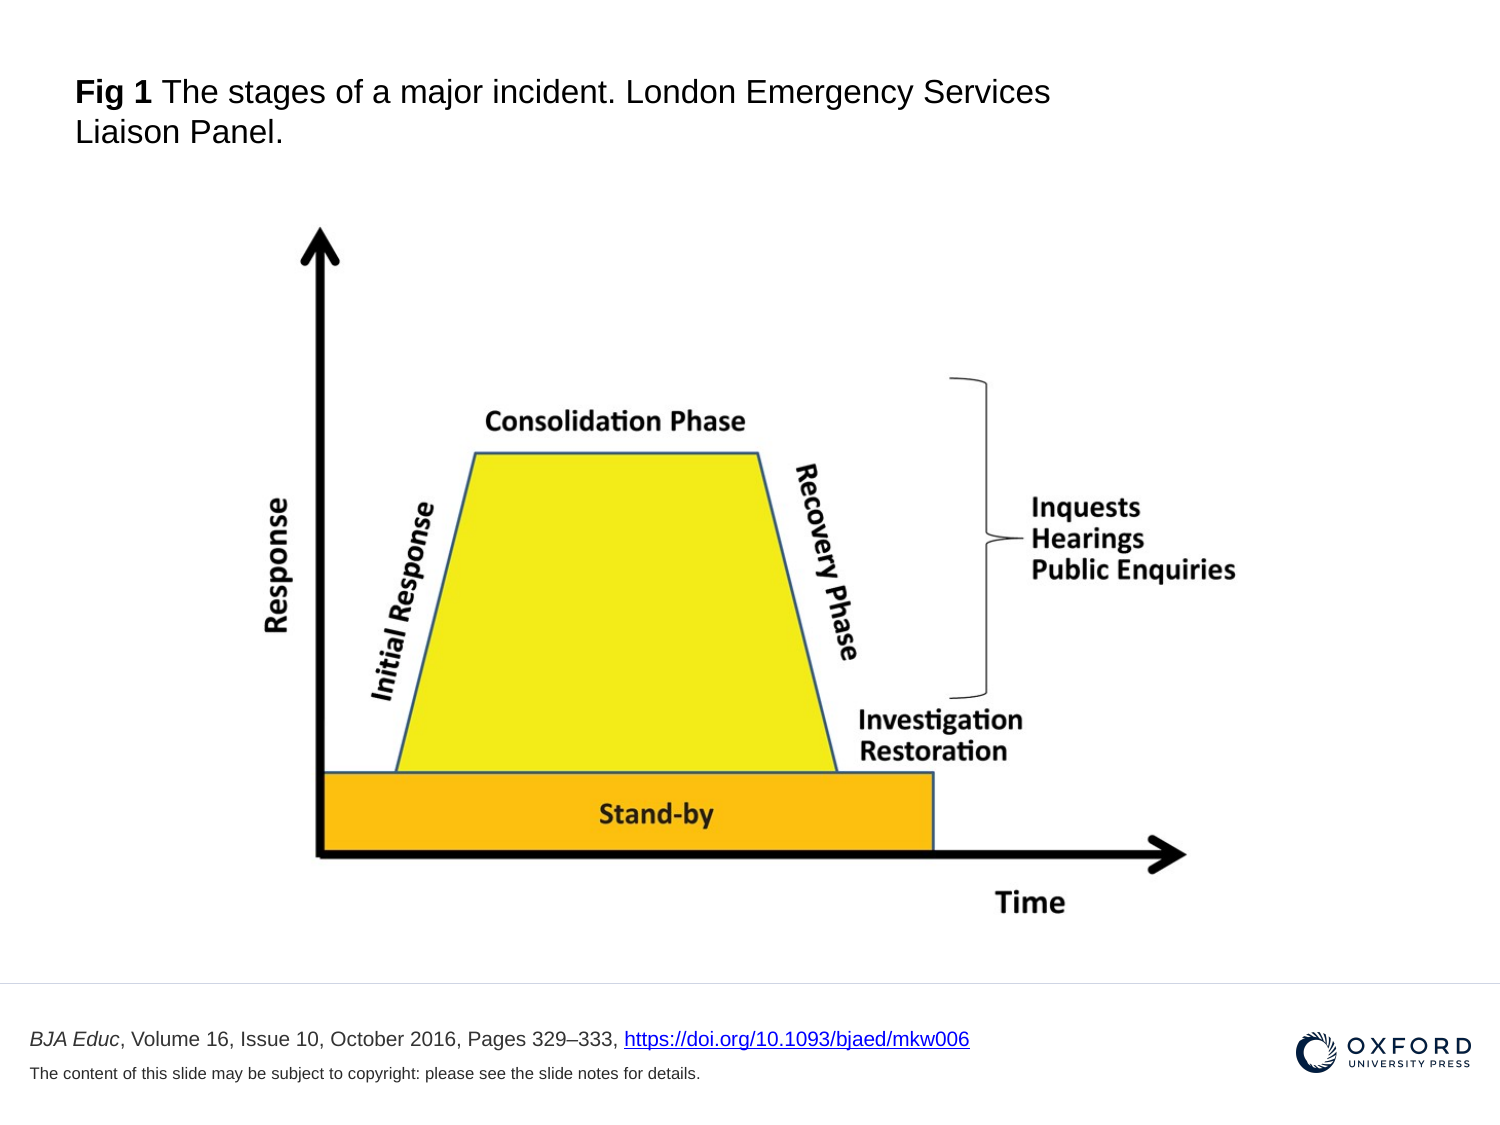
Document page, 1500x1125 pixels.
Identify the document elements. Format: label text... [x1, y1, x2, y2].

title Fig 1 The stages of a major incident. London Emergency Services Liaison Panel. [75, 69, 1078, 171]
picture [262, 224, 1238, 916]
footer BJA Educ, Volume 16, Issue 10, October 2016, Pages 329–333, https://doi.org/10.1093/bjaed/mkw006 The content of this slide may be subject to copyright: please see the slide notes for details. [0, 983, 1260, 1125]
picture [1296, 1032, 1471, 1073]
